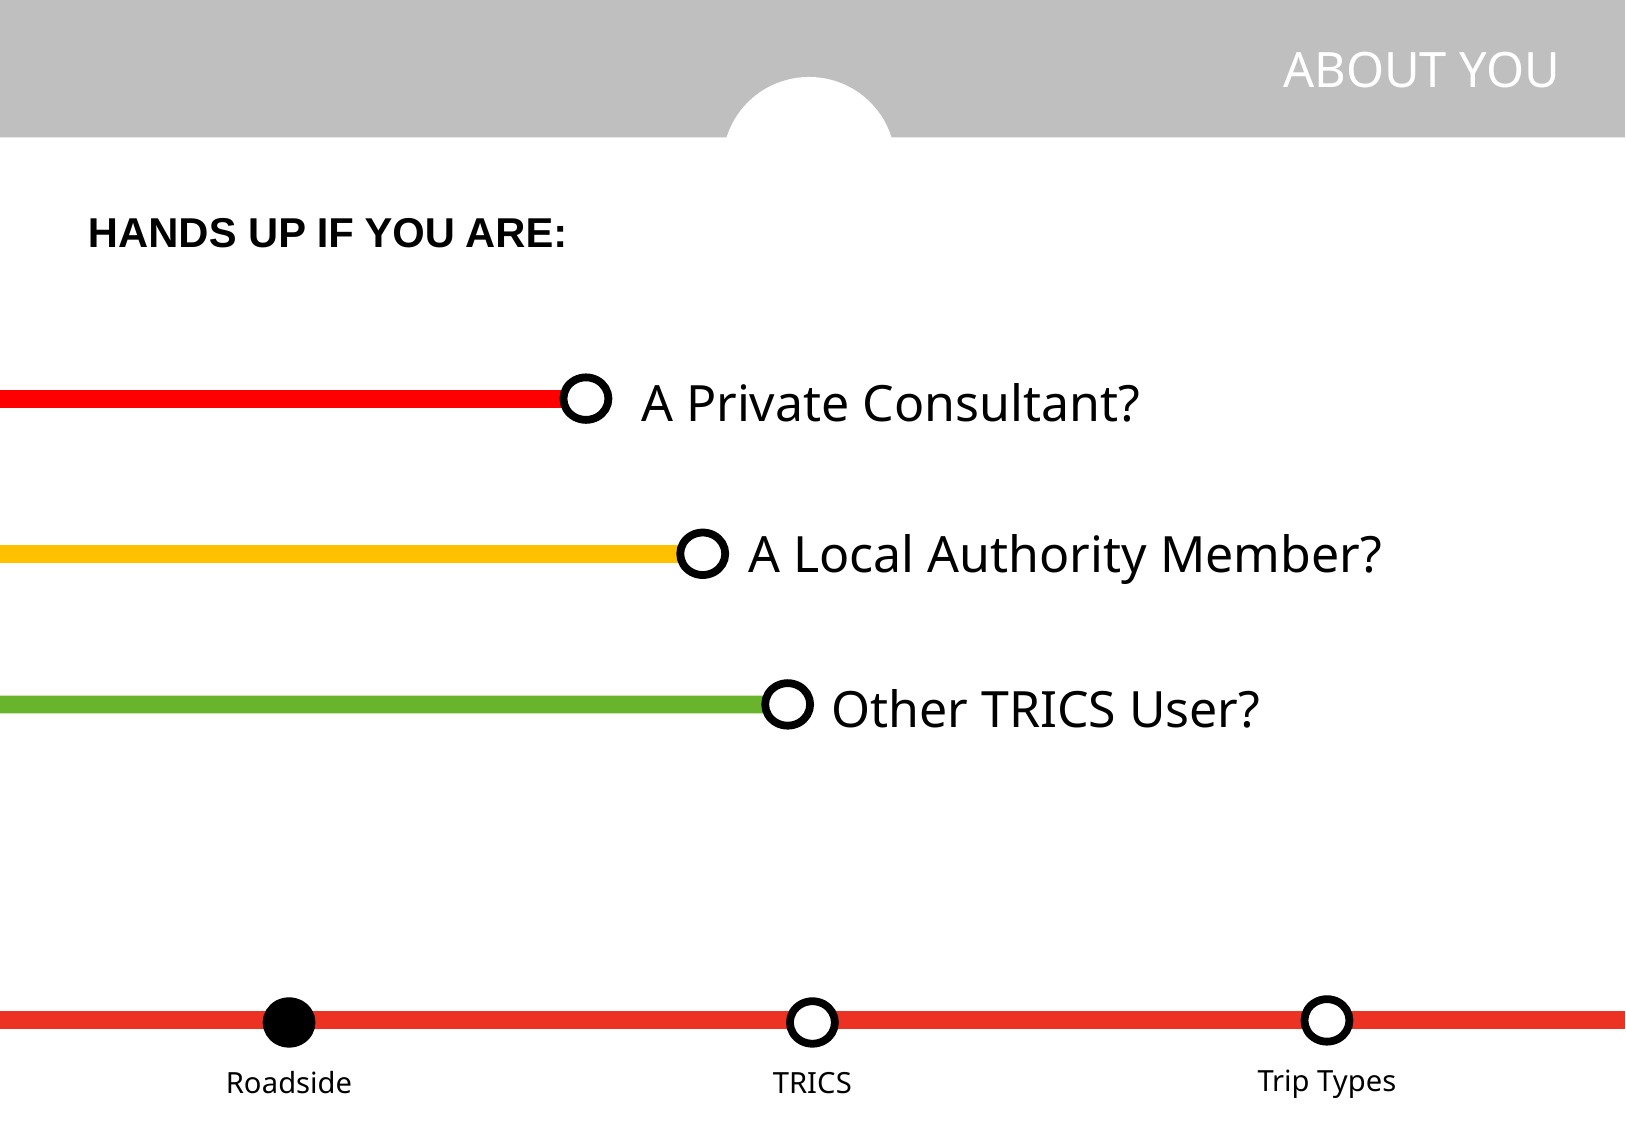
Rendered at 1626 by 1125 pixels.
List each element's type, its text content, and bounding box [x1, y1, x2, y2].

text_box [721, 75, 897, 198]
text_box [562, 376, 610, 421]
text_box TRICS [524, 1057, 1101, 1107]
text_box HANDS UP IF YOU ARE: [73, 198, 1172, 302]
text_box Other TRICS User? [816, 669, 1276, 745]
text_box Roadside [1, 1057, 524, 1107]
text_box ABOUT YOU [998, 31, 1575, 105]
text_box [1303, 998, 1351, 1019]
text_box [679, 531, 727, 577]
text_box Trip Types [1039, 1054, 1615, 1105]
text_box [789, 1000, 836, 1019]
text_box [788, 1020, 836, 1045]
text_box [0, 0, 1625, 139]
text_box [266, 1000, 313, 1019]
text_box [764, 682, 812, 727]
text_box A Local Authority Member? [733, 514, 1398, 590]
text_box [265, 1020, 313, 1045]
text_box A Private Consultant? [606, 363, 1175, 439]
text_box [1303, 1020, 1351, 1043]
